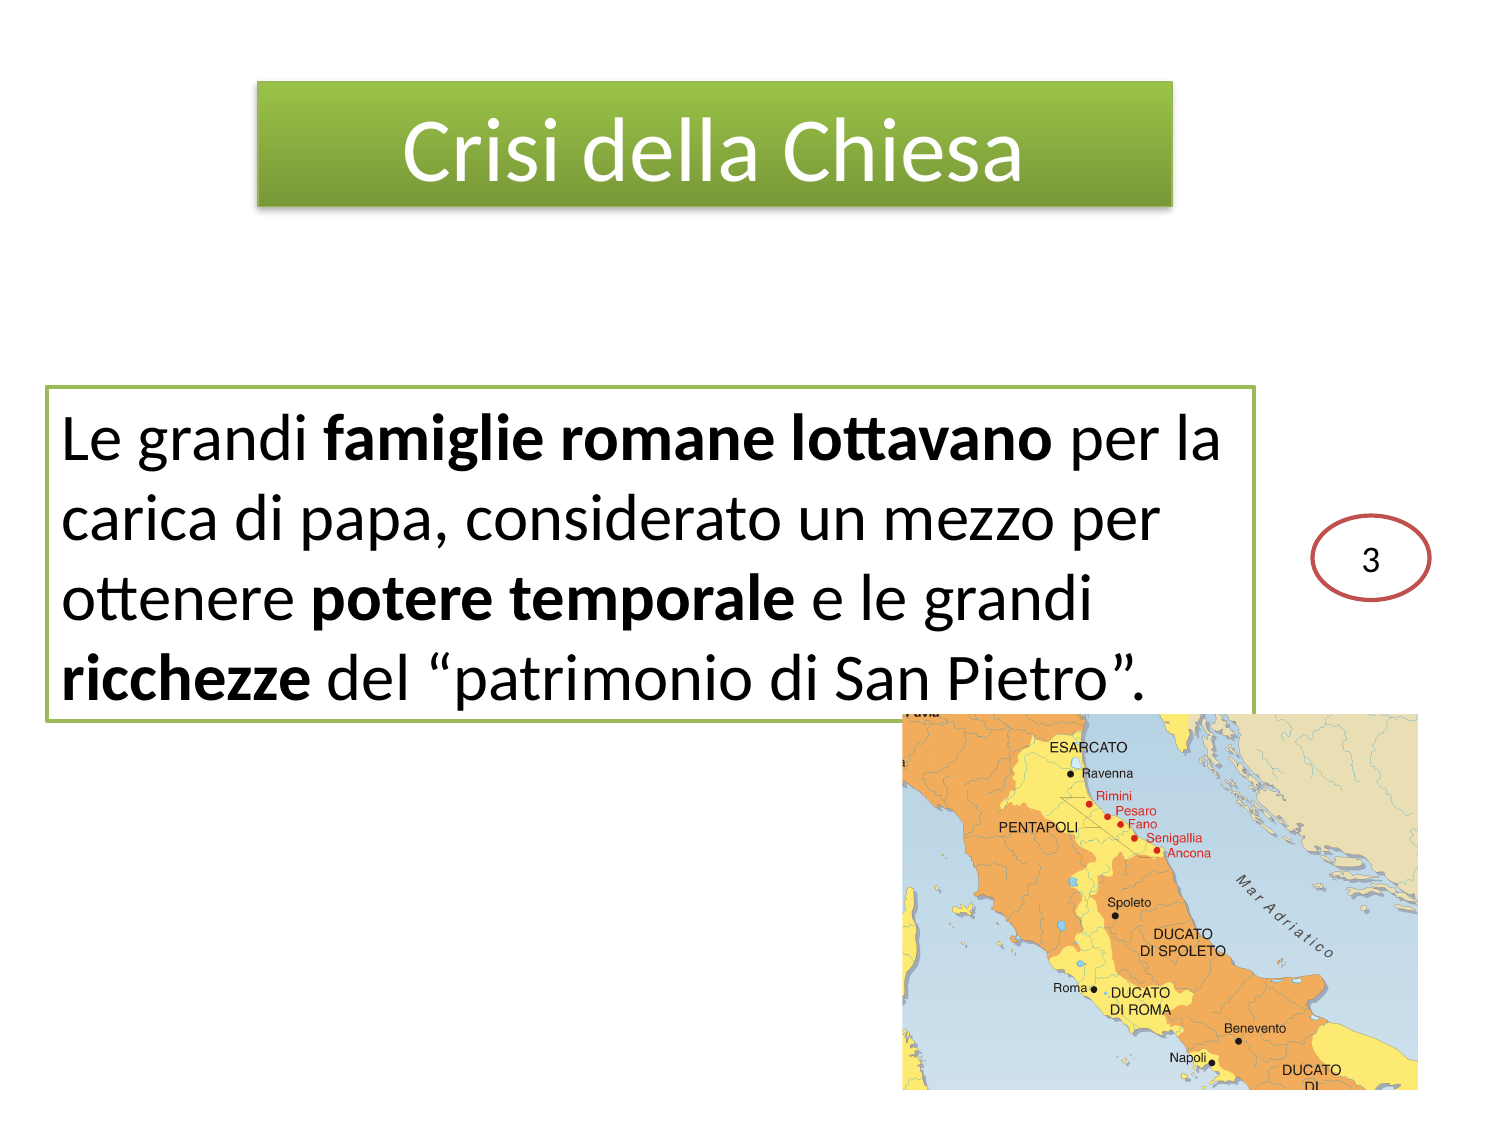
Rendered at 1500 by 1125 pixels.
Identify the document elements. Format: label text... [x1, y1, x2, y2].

picture [902, 714, 1419, 1091]
text_box Le grandi famiglie romane lottavano per la carica di papa, considerato un mezzo per ottenere potere temporale e le grandi ricchezze del “patrimonio di San Pietro”. [45, 385, 1256, 723]
text_box 3 [1310, 513, 1432, 603]
text_box Crisi della Chiesa [257, 81, 1173, 207]
